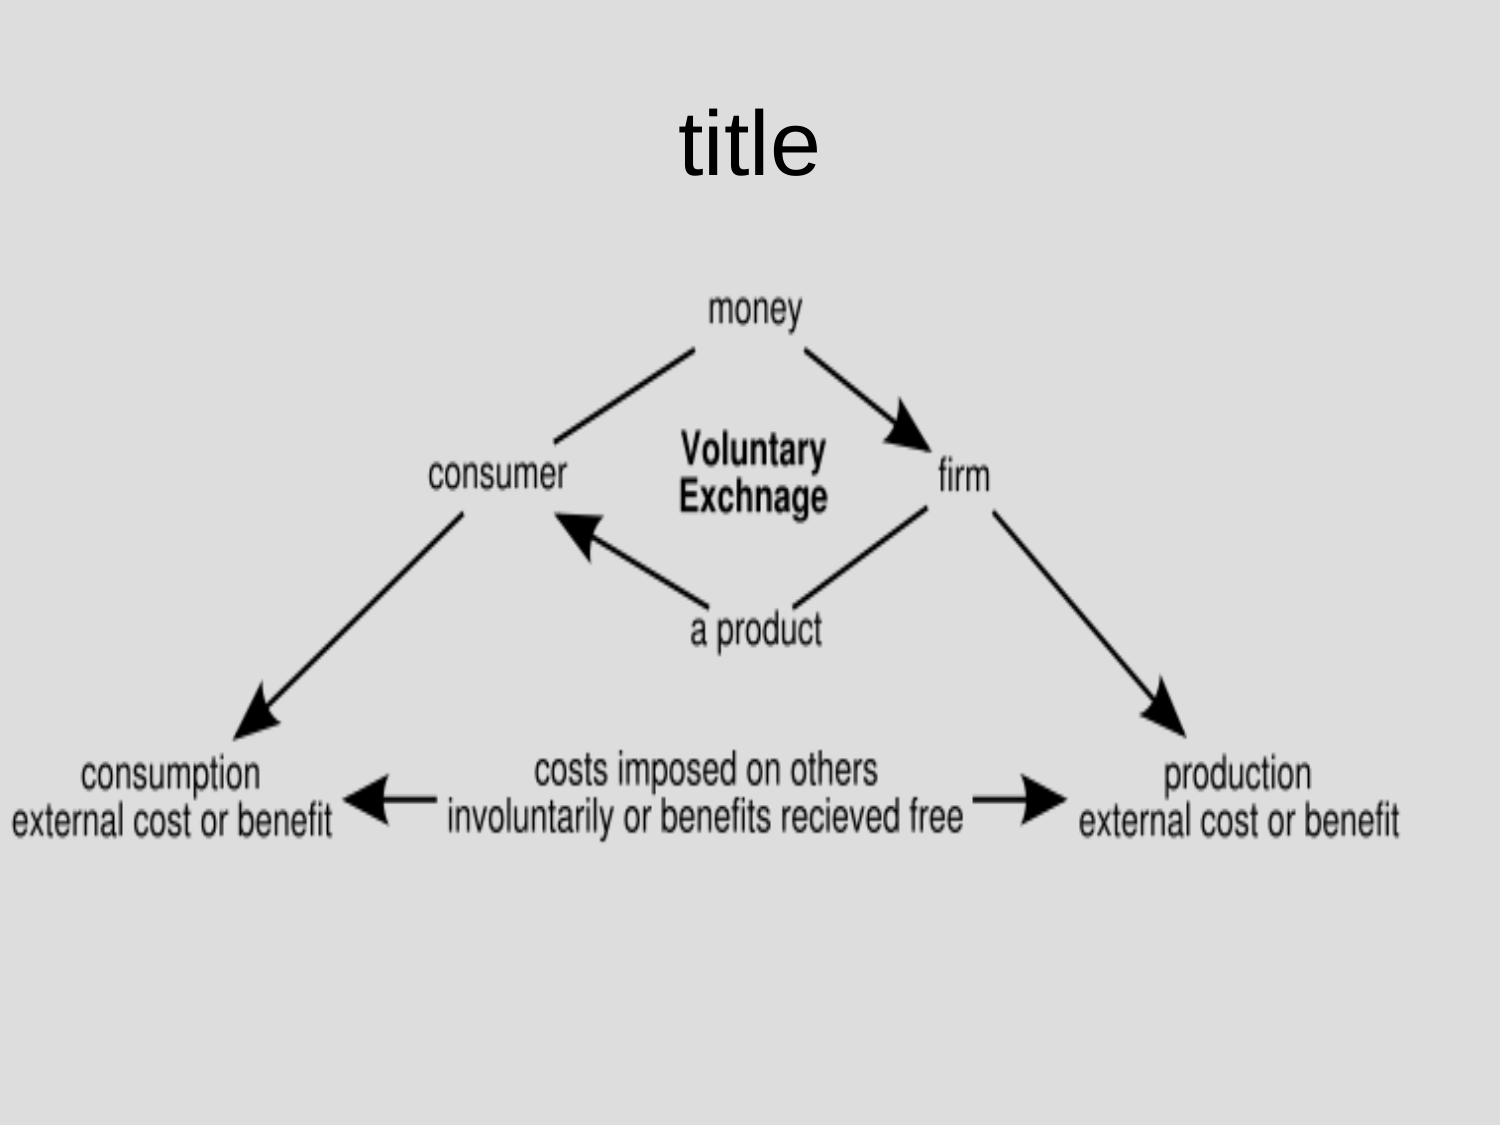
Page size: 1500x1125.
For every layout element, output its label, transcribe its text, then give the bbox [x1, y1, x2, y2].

picture [0, 274, 1413, 863]
title title [75, 45, 1425, 233]
